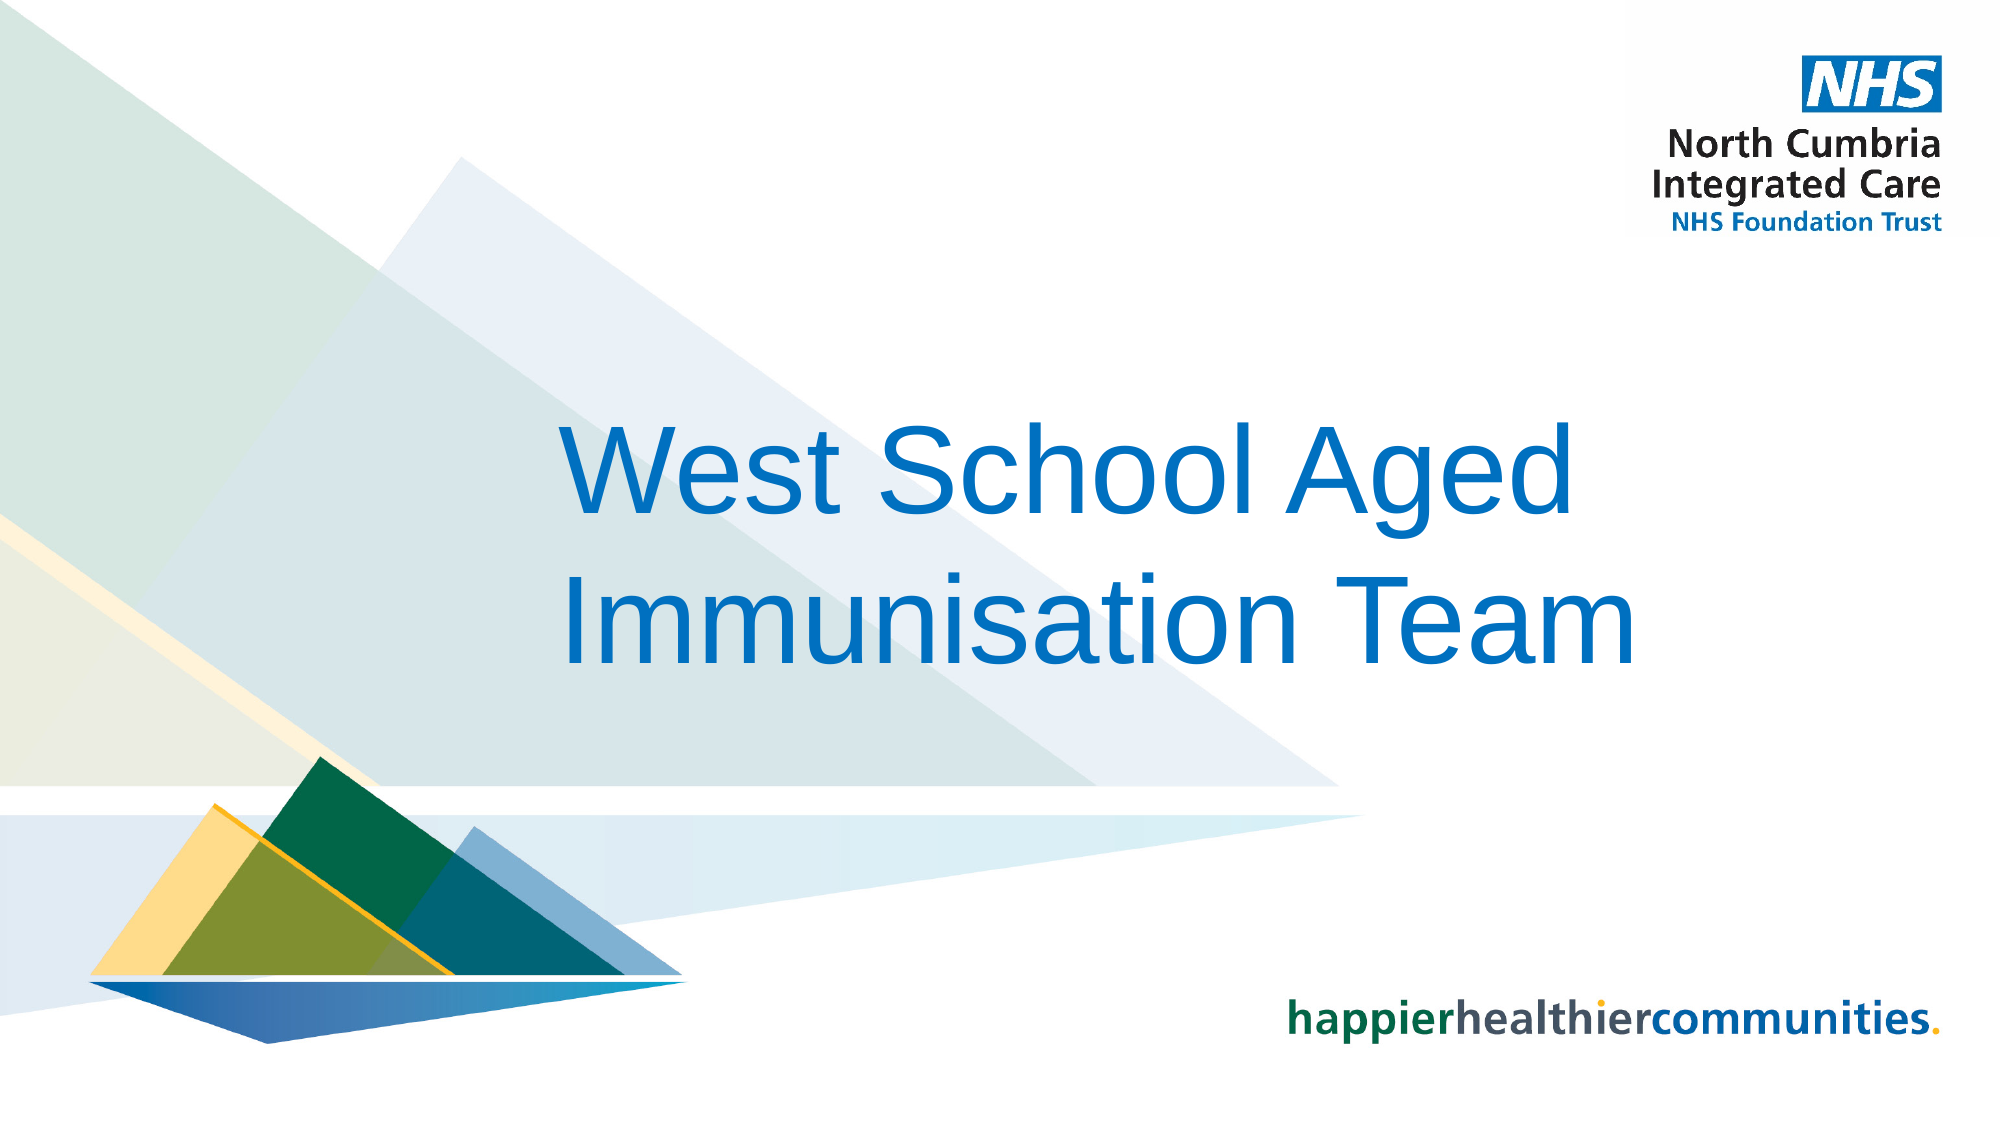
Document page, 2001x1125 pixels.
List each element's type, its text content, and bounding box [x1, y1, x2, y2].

text_box West School Aged Immunisation Team [543, 381, 1920, 696]
picture [0, 0, 2001, 1125]
